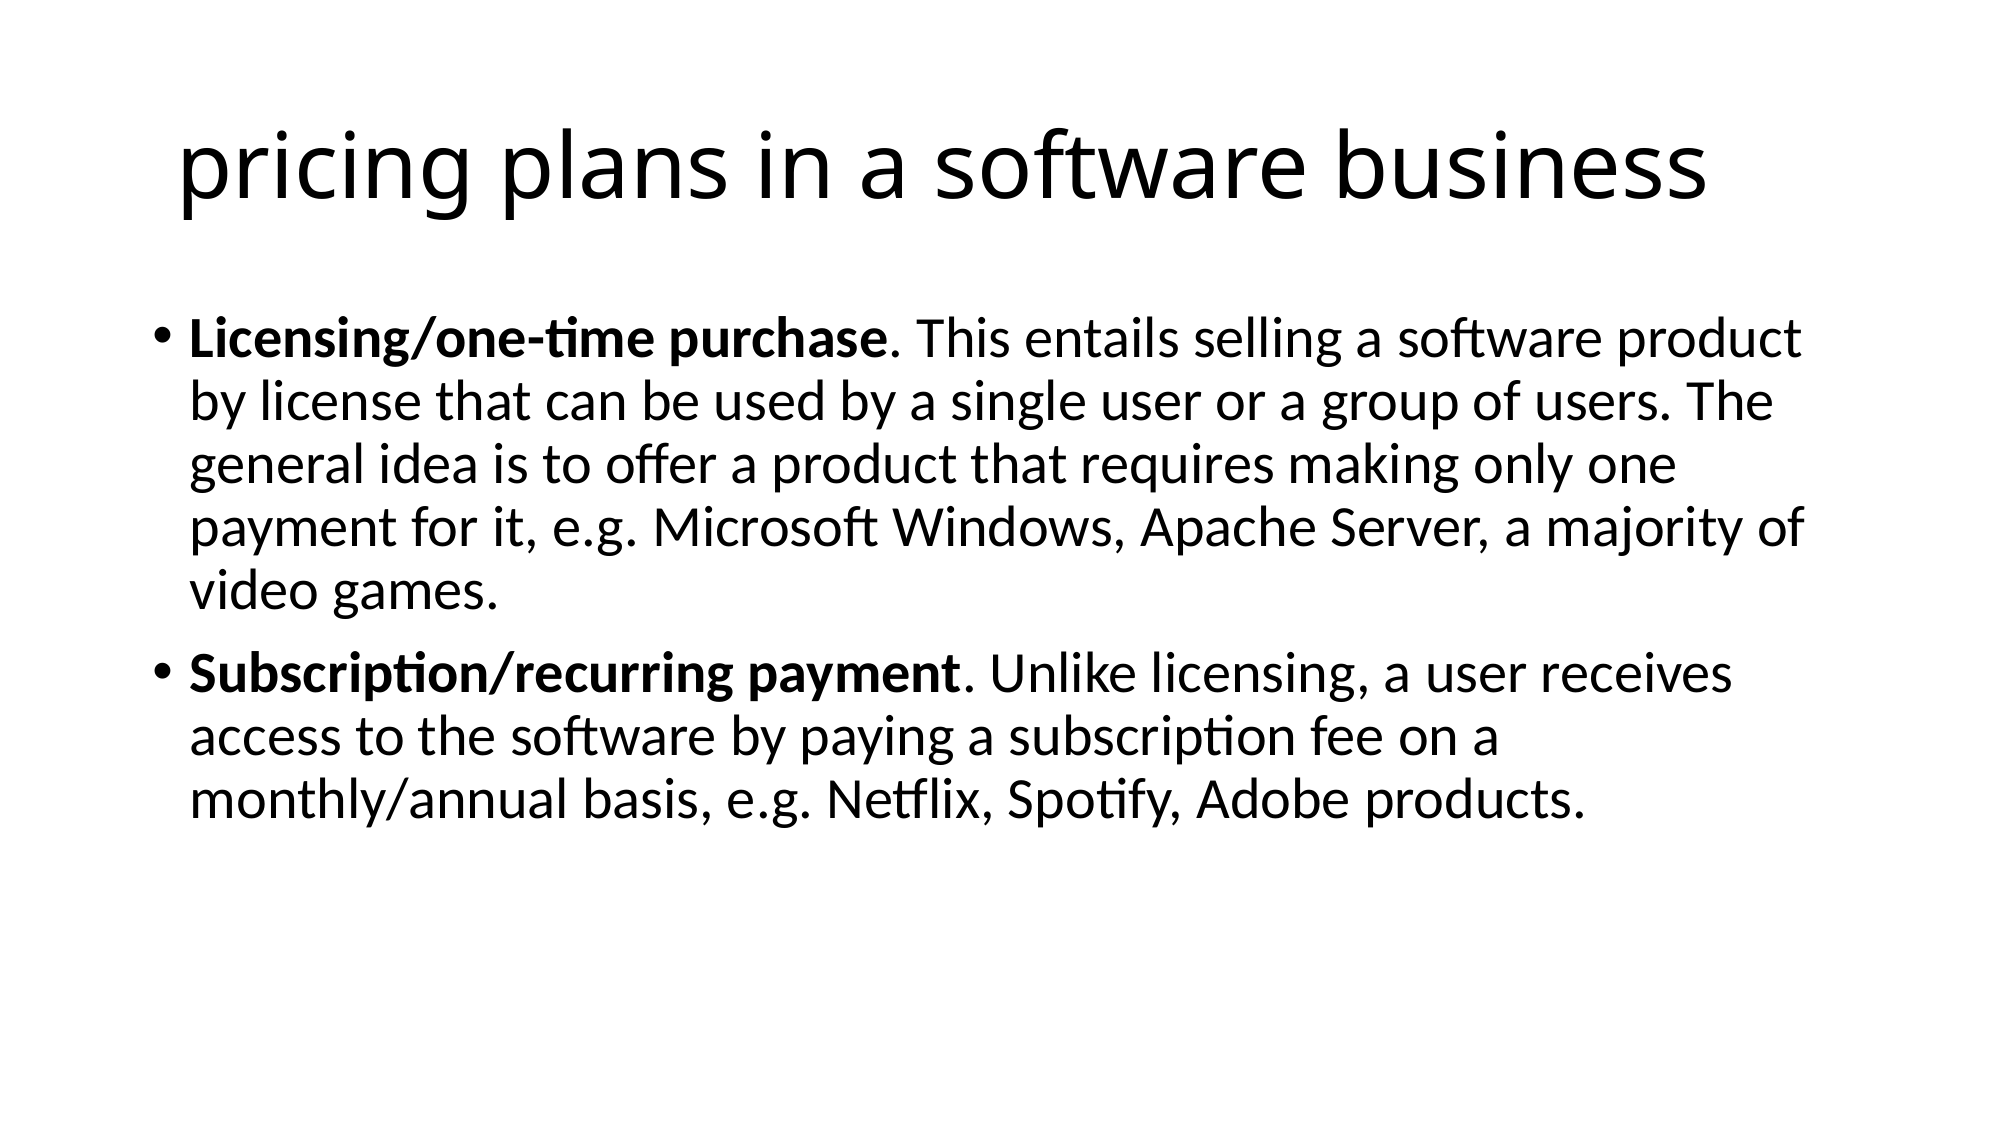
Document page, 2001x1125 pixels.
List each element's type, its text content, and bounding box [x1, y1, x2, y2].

title pricing plans in a software business [137, 59, 1863, 278]
list Licensing/one-time purchase. This entails selling a software product by license that can be used by a single user or a group of users. The general idea is to offer a product that requires making only one payment for it, e.g. Microsoft Windows, Apache Server, a majority of video games. Subscription/recurring payment. Unlike licensing, a user receives access to the software by paying a subscription fee on a monthly/annual basis, e.g. Netflix, Spotify, Adobe products. [137, 299, 1863, 1014]
